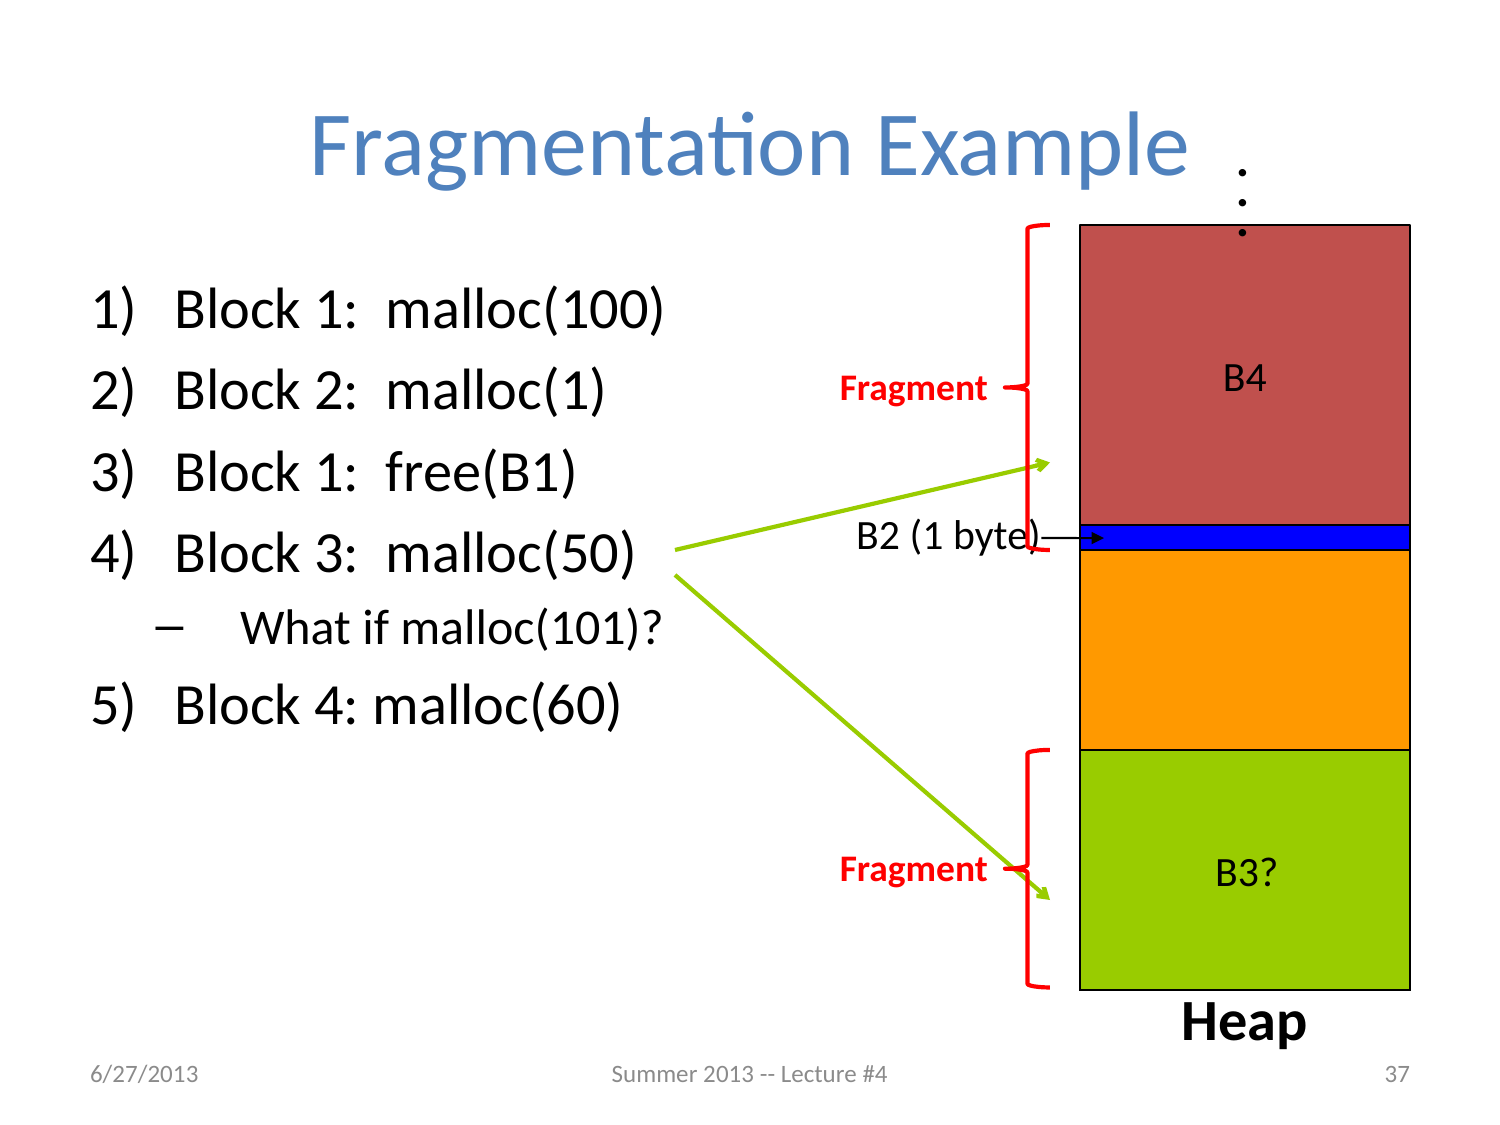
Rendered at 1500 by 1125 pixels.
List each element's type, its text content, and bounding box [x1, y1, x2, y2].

text_box B3? [1200, 837, 1294, 903]
text_box B4 [1078, 223, 1412, 500]
slide_number 37 [1074, 1042, 1425, 1103]
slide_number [75, 1042, 425, 1103]
footer Summer 2013 -- Lecture #4 [512, 1042, 988, 1103]
text_box . . . [1080, 144, 1405, 250]
list Block 1: malloc(100) Block 2: malloc(1) Block 1: free(B1) Block 3: malloc(50) What if malloc(101)? Block 4: malloc(60) [75, 262, 870, 1058]
text_box Heap [1079, 975, 1410, 1060]
title Fragmentation Example [75, 45, 1425, 233]
text_box B3 [1079, 749, 1410, 975]
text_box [674, 462, 819, 901]
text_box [1055, 499, 1411, 566]
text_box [824, 224, 1051, 988]
text_box B1 (100 bytes) [1079, 574, 1410, 749]
